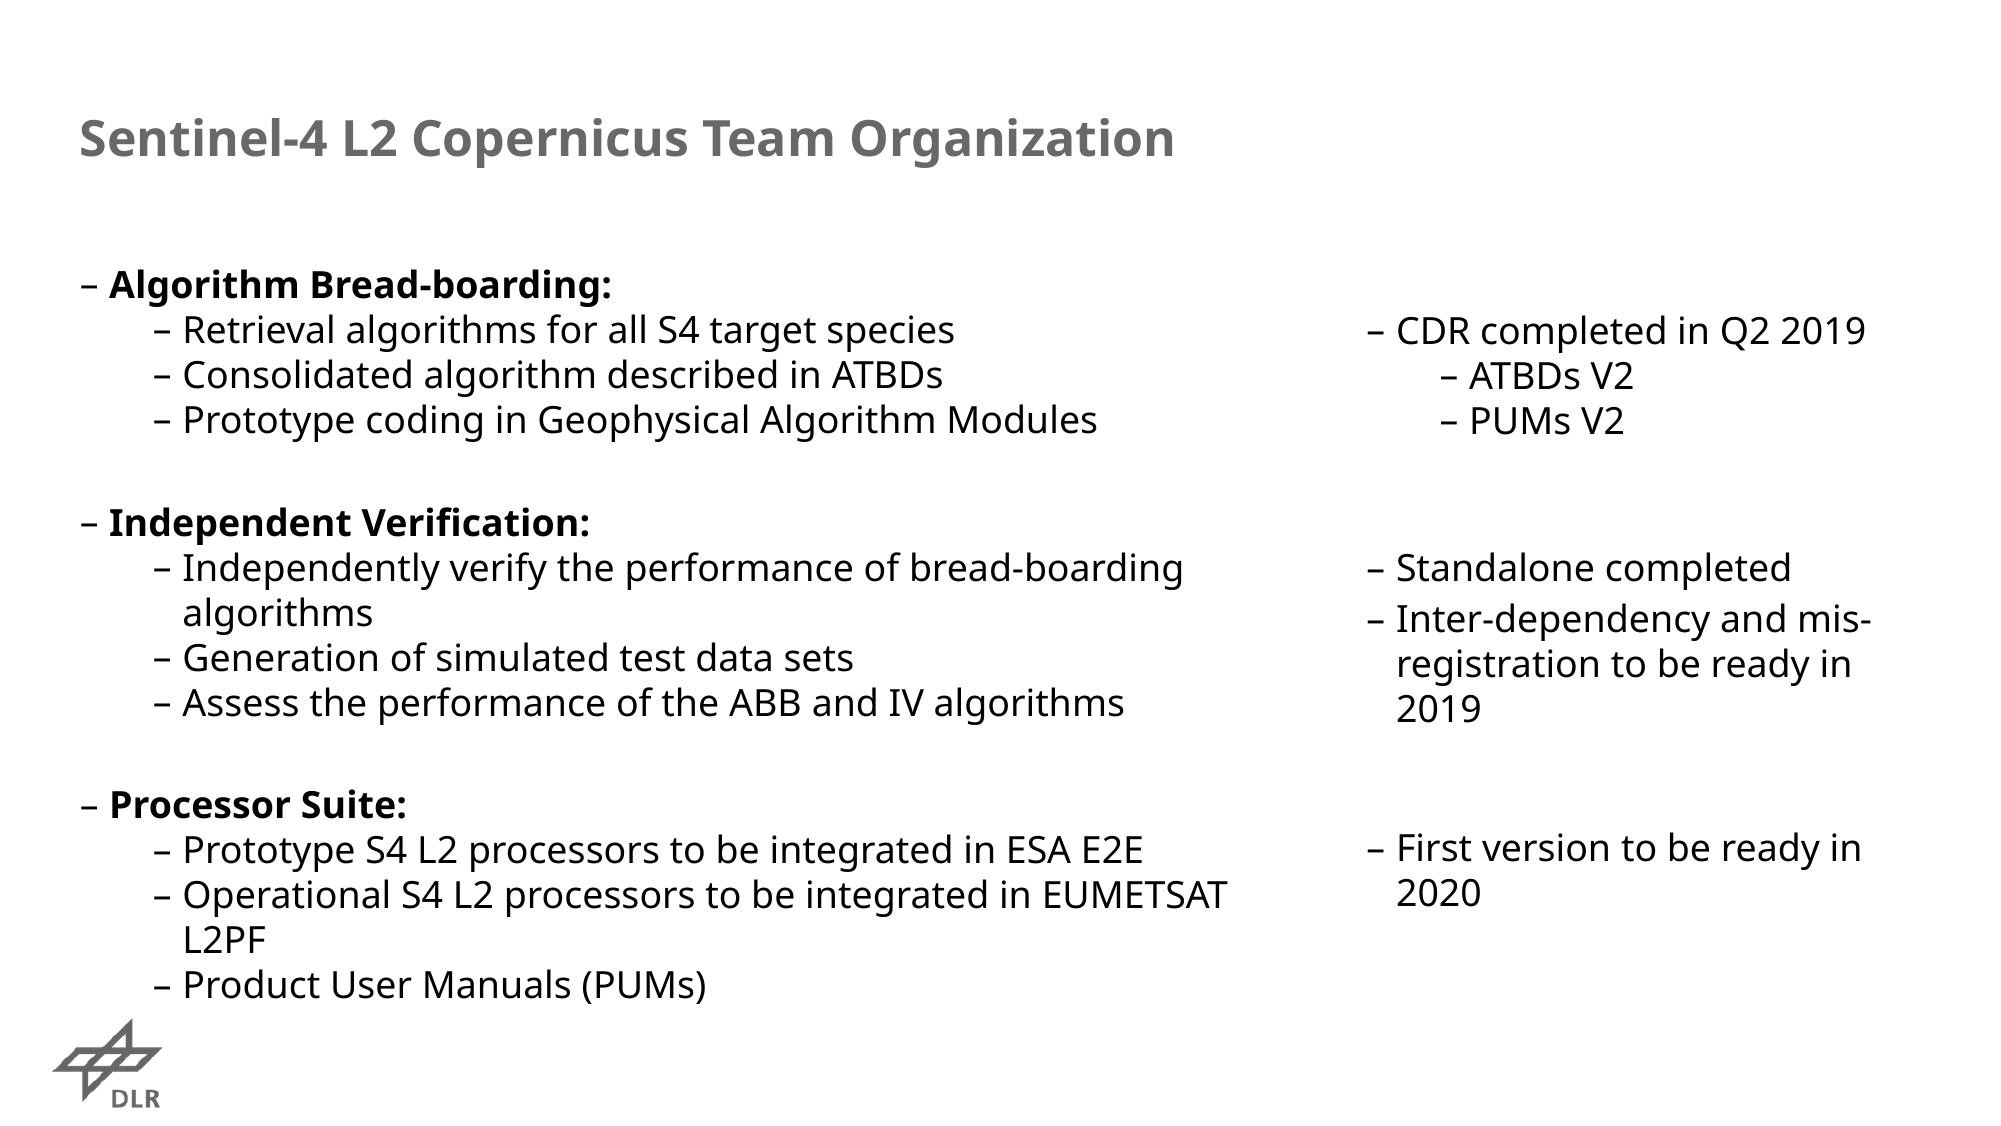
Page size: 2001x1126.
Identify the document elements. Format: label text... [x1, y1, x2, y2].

picture [49, 1013, 164, 1114]
text_box CDR completed in Q2 2019 ATBDs V2 PUMs V2 Standalone completed Inter-dependency and mis-registration to be ready in 2019 First version to be ready in 2020 [1366, 255, 1934, 1006]
list Algorithm Bread-boarding: Retrieval algorithms for all S4 target species Consolidated algorithm described in ATBDs Prototype coding in Geophysical Algorithm Modules Independent Verification: Independently verify the performance of bread-boarding algorithms Generation of simulated test data sets Assess the performance of the ABB and IV algorithms Processor Suite: Prototype S4 L2 processors to be integrated in ESA E2E Operational S4 L2 processors to be integrated in EUMETSAT L2PF Product User Manuals (PUMs) [79, 261, 1272, 1012]
title Sentinel-4 L2 Copernicus Team Organization [79, 106, 1921, 228]
